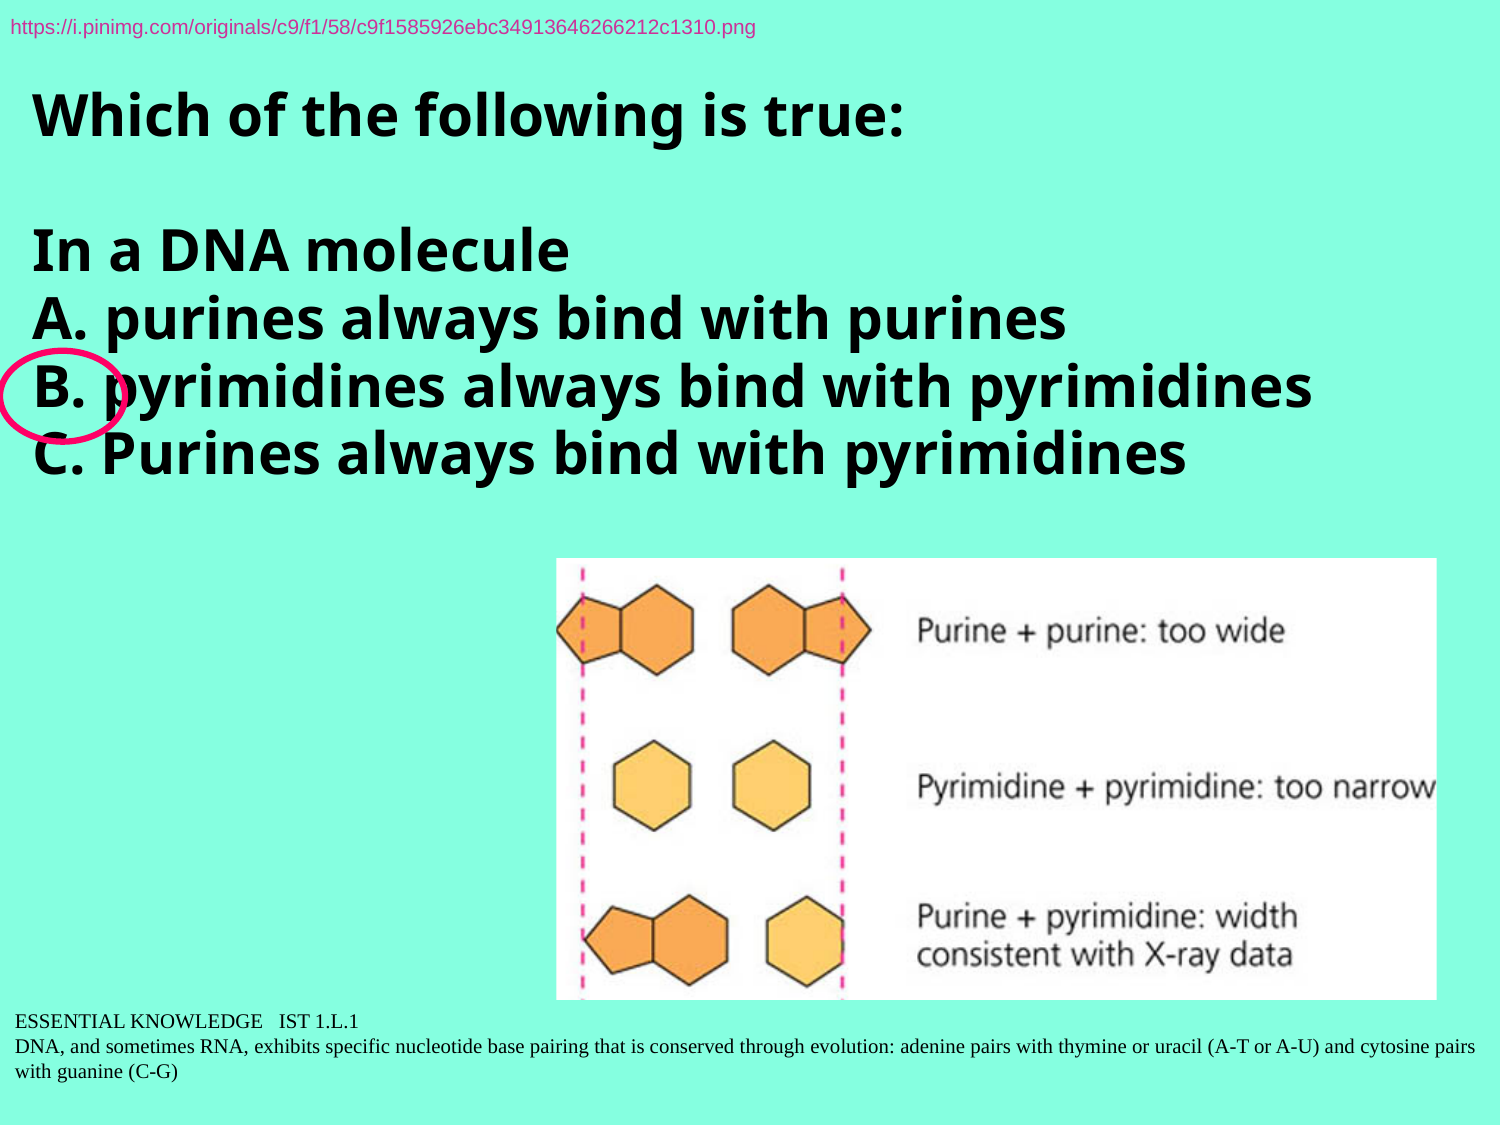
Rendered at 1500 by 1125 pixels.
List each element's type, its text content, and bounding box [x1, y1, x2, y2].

text_box ATP [202, 376, 210, 406]
text_box ATP [36, 441, 65, 474]
text_box ATP [106, 431, 133, 473]
text_box ATP [184, 307, 204, 338]
text_box ATP [651, 295, 680, 339]
text_box ATP [879, 443, 910, 487]
text_box ATP [73, 466, 82, 474]
text_box ATP [376, 430, 384, 473]
text_box ATP [824, 376, 870, 406]
text_box ATP [442, 442, 469, 474]
text_box ATP [794, 430, 822, 473]
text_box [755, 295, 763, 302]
text_box ATP [220, 375, 267, 406]
text_box ATP [146, 308, 174, 339]
text_box ATP [142, 443, 170, 474]
text_box ATP [1018, 443, 1026, 473]
text_box ATP [891, 369, 912, 407]
text_box ATP [465, 375, 492, 407]
text_box ATP [1041, 307, 1064, 339]
text_box ATP [1127, 442, 1155, 474]
text_box ATP [926, 307, 946, 338]
text_box ATP [386, 375, 414, 407]
text_box ATP [1144, 376, 1152, 406]
text_box ATP [295, 442, 318, 474]
text_box ATP [395, 308, 441, 338]
text_box ATP [1252, 375, 1280, 407]
text_box ATP [766, 436, 787, 474]
text_box ATP [751, 443, 759, 473]
text_box ATP [1005, 376, 1036, 420]
text_box ATP [770, 301, 791, 339]
text_box ATP [611, 442, 639, 473]
text_box ATP [517, 376, 563, 406]
text_box ATP [228, 307, 256, 338]
text_box ATP [210, 308, 218, 338]
text_box ATP [332, 376, 340, 406]
text_box ATP [971, 307, 999, 338]
text_box ATP [1287, 375, 1310, 407]
text_box ATP [593, 443, 601, 473]
text_box [0, 348, 128, 444]
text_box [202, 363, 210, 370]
text_box ATP [180, 442, 200, 473]
text_box ATP [597, 308, 605, 338]
text_box ATP [560, 295, 589, 339]
text_box ATP [176, 375, 196, 406]
text_box ATP [567, 375, 594, 407]
text_box ATP [636, 375, 659, 407]
text_box ATP [1042, 375, 1062, 406]
text_box ATP [139, 376, 170, 420]
text_box ATP [1073, 443, 1081, 473]
text_box ATP [420, 375, 443, 407]
text_box ATP [615, 307, 643, 338]
text_box ATP [601, 376, 632, 420]
text_box ATP [479, 308, 510, 352]
text_box ATP [109, 307, 138, 352]
text_box ATP [1034, 430, 1063, 474]
text_box ATP [293, 363, 322, 407]
text_box ATP [973, 375, 1002, 420]
text_box ATP [391, 443, 437, 473]
text_box ATP [917, 442, 937, 473]
text_box ATP [380, 295, 388, 338]
text_box ATP [502, 363, 510, 406]
text_box ATP [719, 376, 727, 406]
text_box ATP [773, 363, 802, 407]
text_box ATP [299, 307, 322, 339]
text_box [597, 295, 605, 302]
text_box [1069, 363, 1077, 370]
text_box ATP [207, 443, 215, 473]
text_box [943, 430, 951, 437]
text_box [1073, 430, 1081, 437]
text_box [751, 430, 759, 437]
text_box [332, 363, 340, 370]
text_box ATP [277, 376, 285, 406]
text_box ATP [755, 308, 763, 338]
text_box ATP [261, 442, 289, 474]
text_box ATP [446, 307, 473, 339]
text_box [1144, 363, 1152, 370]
text_box ATP [699, 443, 745, 473]
text_box ATP [877, 376, 885, 406]
text_box ATP [1159, 363, 1188, 407]
text_box ATP [264, 307, 292, 339]
text_box ATP [647, 430, 676, 474]
text_box ATP [557, 430, 586, 474]
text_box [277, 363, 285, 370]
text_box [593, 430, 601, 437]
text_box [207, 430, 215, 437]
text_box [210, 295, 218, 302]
text_box ATP [851, 307, 880, 352]
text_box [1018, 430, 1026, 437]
text_box https://i.pinimg.com/originals/c9/f1/58/c9f1585926ebc34913646266212c1310.png [0, 5, 1200, 46]
text_box ATP [1086, 375, 1133, 406]
text_box ATP [1216, 375, 1244, 406]
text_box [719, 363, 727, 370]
text_box ATP [682, 363, 711, 407]
text_box ATP [1198, 376, 1206, 406]
text_box ATP [1069, 376, 1077, 406]
text_box ATP [848, 442, 877, 487]
text_box ATP [1161, 442, 1184, 474]
text_box ATP [343, 307, 370, 339]
text_box ATP [350, 375, 378, 406]
text_box ATP [514, 307, 537, 339]
text_box ATP [224, 442, 252, 473]
text_box ATP [961, 442, 1008, 473]
text_box ATP [920, 363, 948, 406]
text_box ATP [33, 298, 71, 338]
text_box ATP [737, 375, 765, 406]
text_box ATP [510, 442, 533, 474]
text_box ATP [943, 443, 951, 473]
text_box ATP [798, 295, 826, 338]
text_box ESSENTIAL KNOWLEDGE IST 1.L.1 DNA, and sometimes RNA, exhibits specific nucleotide base pairing that is conserved through evolution: adenine pairs with thymine or uracil (A-T or A-U) and cytosine pairs with guanine (C-G) [0, 1000, 1500, 1090]
text_box ATP [888, 308, 916, 339]
text_box ATP [339, 442, 366, 474]
text_box ATP [121, 375, 136, 407]
picture [556, 558, 1437, 1020]
text_box ATP [76, 331, 85, 339]
text_box ATP [702, 308, 748, 338]
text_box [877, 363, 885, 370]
text_box ATP [1090, 442, 1118, 473]
text_box ATP [953, 308, 961, 338]
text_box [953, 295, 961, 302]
list Which of the following is true: In a DNA molecule A. purines always bind with purines B. pyrimidines always bind with pyrimidines C. Purines always bind with pyrimidines [17, 84, 1500, 285]
text_box ATP [475, 443, 506, 487]
text_box ATP [1007, 307, 1035, 339]
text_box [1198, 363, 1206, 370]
